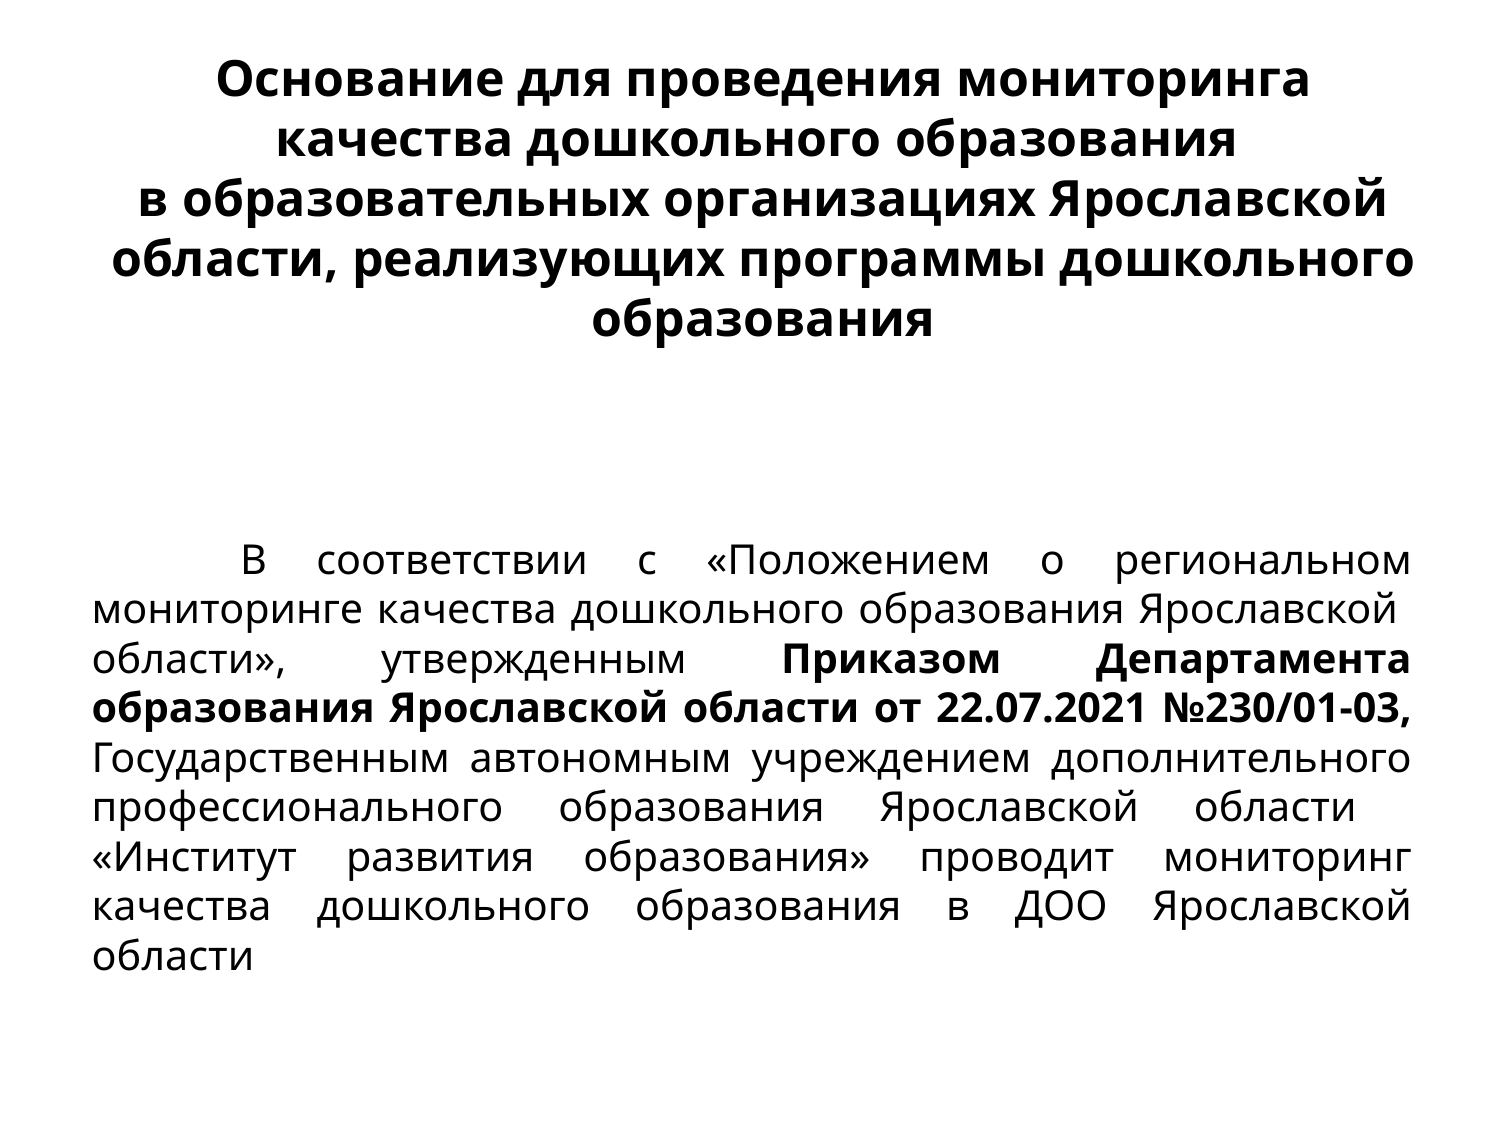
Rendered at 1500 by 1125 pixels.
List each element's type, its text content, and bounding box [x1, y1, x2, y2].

list В соответствии с «Положением о региональном мониторинге качества дошкольного образования Ярославской области», утвержденным Приказом Департамента образования Ярославской области от 22.07.2021 №230/01-03, Государственным автономным учреждением дополнительного профессионального образования Ярославской области «Институт развития образования» проводит мониторинг качества дошкольного образования в ДОО Ярославской области [76, 468, 1427, 988]
title Основание для проведения мониторинга качества дошкольного образования в образовательных организациях Ярославской области, реализующих программы дошкольного образования [88, 30, 1439, 362]
